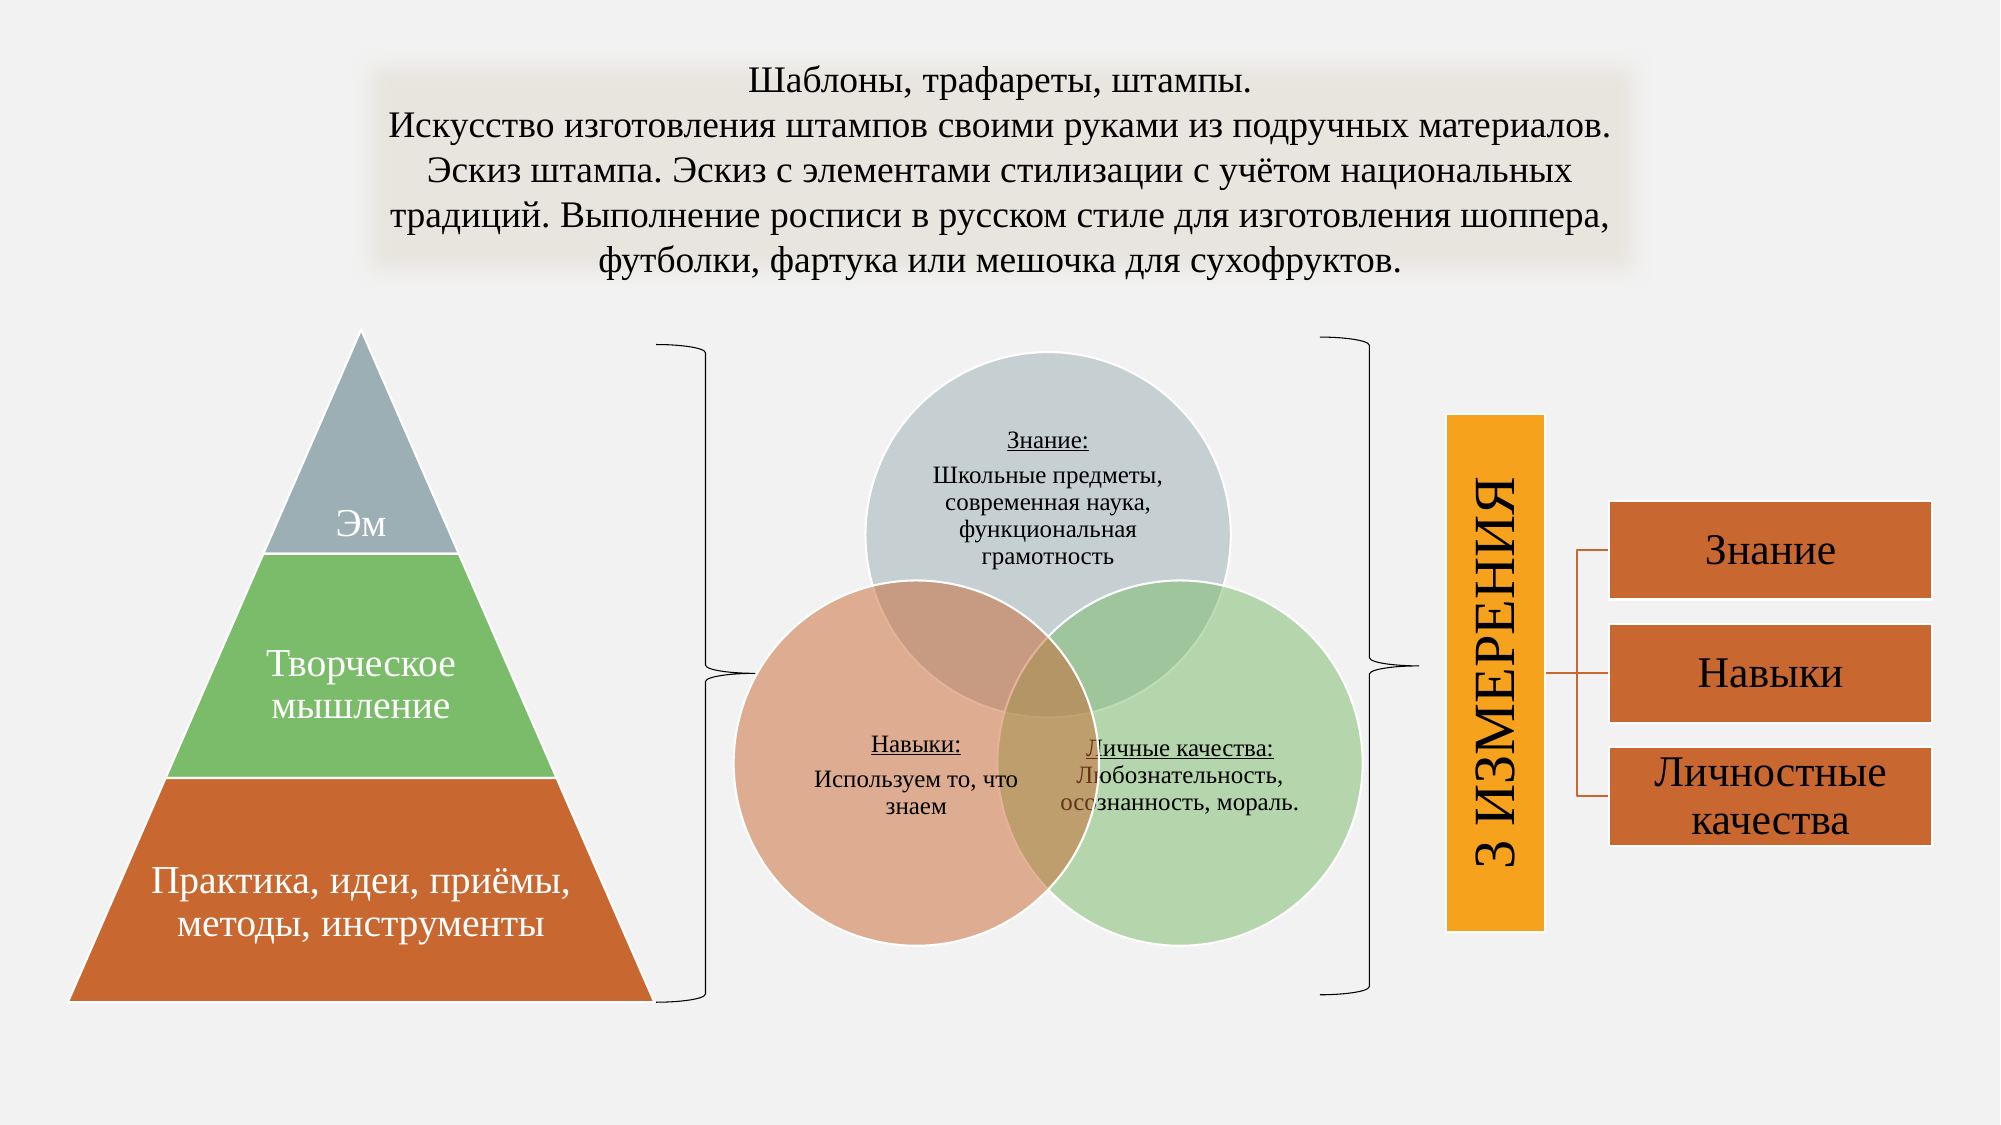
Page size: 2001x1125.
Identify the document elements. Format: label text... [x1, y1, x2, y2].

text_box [67, 329, 655, 1003]
table_cell Развитие критического мышления [380, 76, 1624, 261]
text_box [1391, 663, 1420, 668]
text_box [1319, 954, 1370, 996]
text_box [1319, 336, 1370, 344]
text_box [1445, 280, 1933, 1066]
text_box Шаблоны, трафареты, штампы. Искусство изготовления штампов своими руками из подручных материалов. Эскиз штампа. Эскиз с элементами стилизации с учётом национальных традиций. Выполнение росписи в русском стиле для изготовления шоппера, футболки, фартука или мешочка для сухофруктов. [388, 84, 1616, 253]
table_cell 3 балла (высокий) [384, 80, 1621, 257]
text_box [656, 343, 707, 1003]
table_cell [377, 74, 1627, 264]
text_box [705, 344, 1391, 954]
